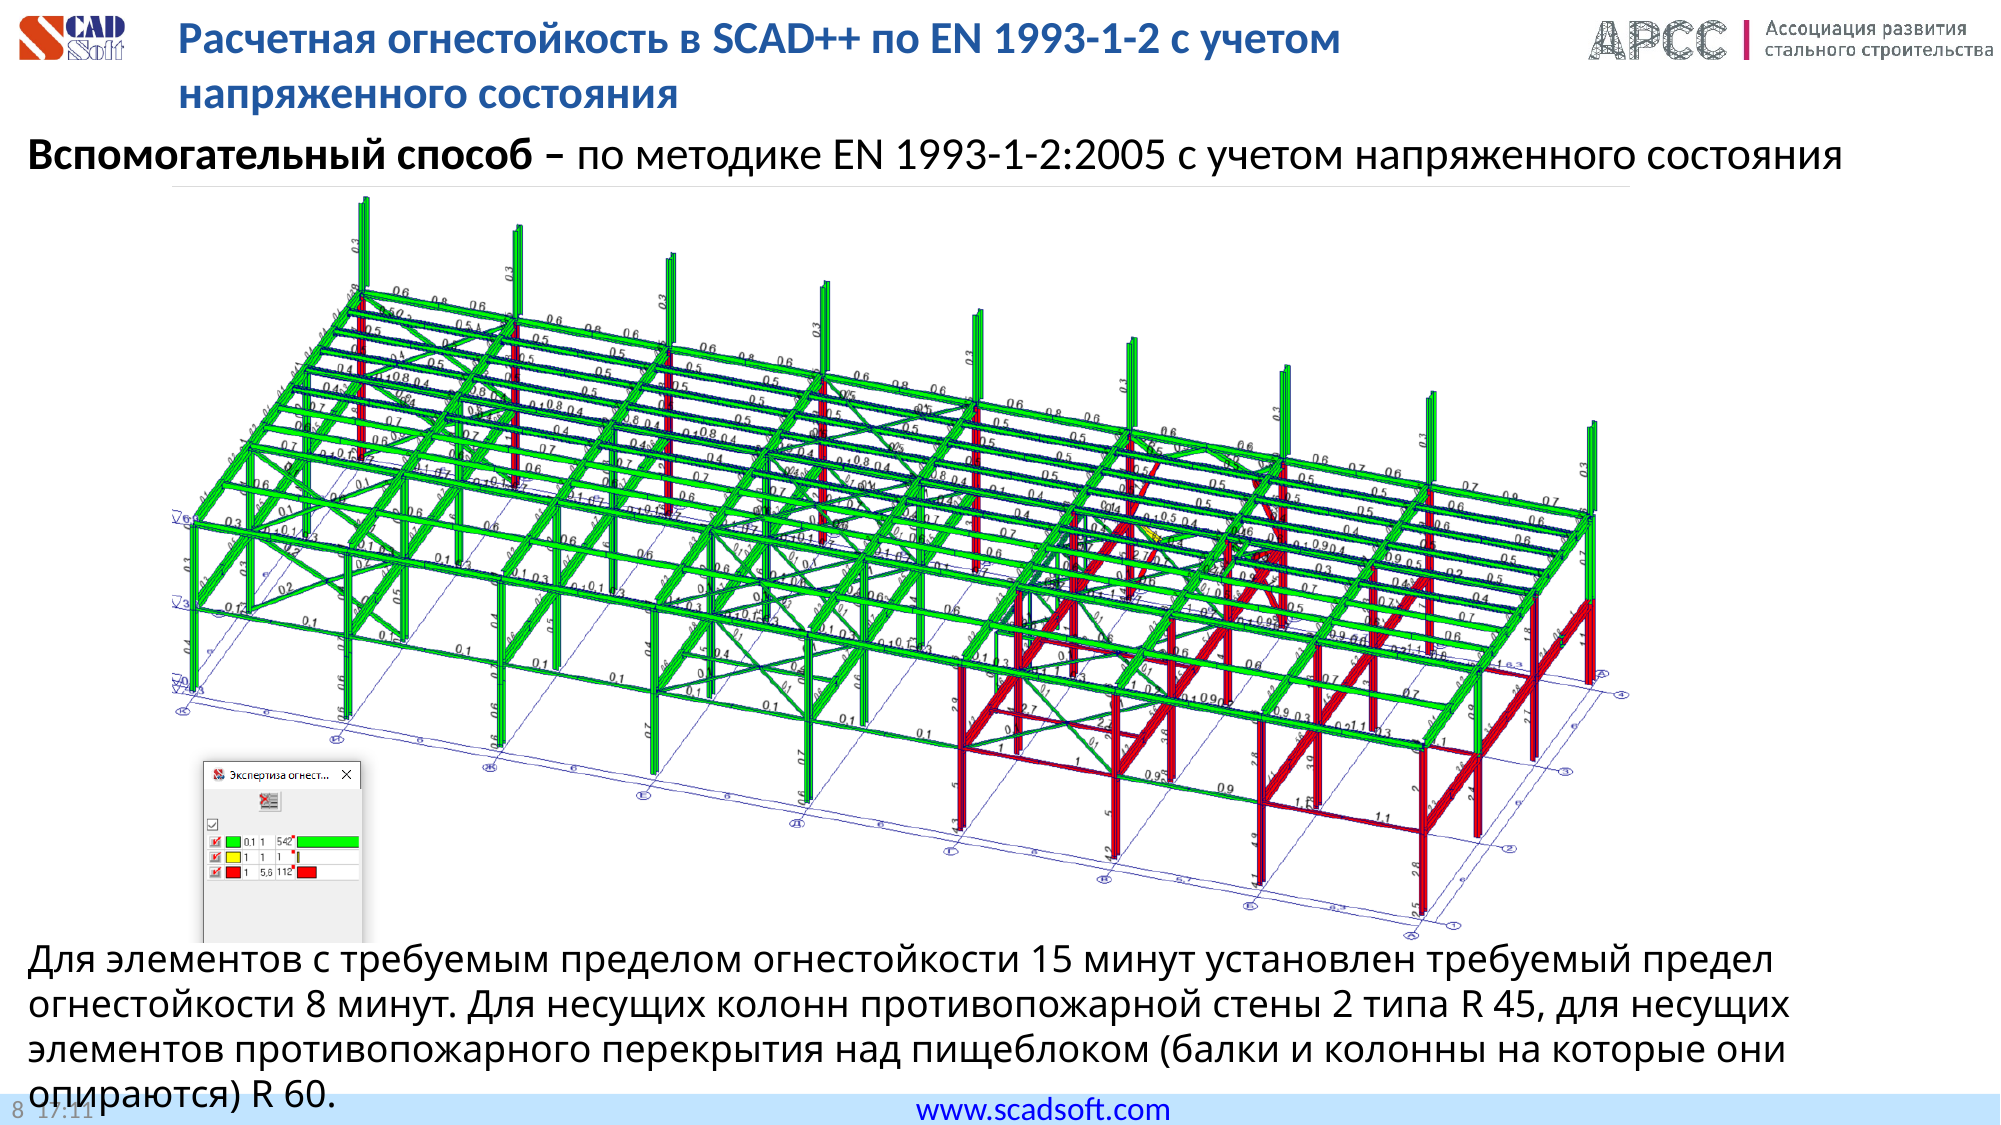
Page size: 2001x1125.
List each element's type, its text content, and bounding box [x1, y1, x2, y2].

text_box Вспомогательный способ – по методике EN 1993-1-2:2005 с учетом напряженного состояния [19, 114, 1902, 187]
picture [19, 15, 125, 61]
picture [172, 186, 1630, 943]
text_box Для элементов с требуемым пределом огнестойкости 15 минут установлен требуемый предел огнестойкости 8 минут. Для несущих колонн противопожарной стены 2 типа R 45, для несущих элементов противопожарного перекрытия над пищеблоком (балки и колонны на которые они опираются) R 60. [19, 926, 1993, 1123]
text_box [1216, 1093, 2000, 1125]
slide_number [0, 1078, 147, 1125]
text_box Расчетная огнестойкость в SCAD++ по EN 1993-1-2 с учетом напряженного состояния [163, 0, 1624, 114]
picture [1588, 20, 1993, 60]
